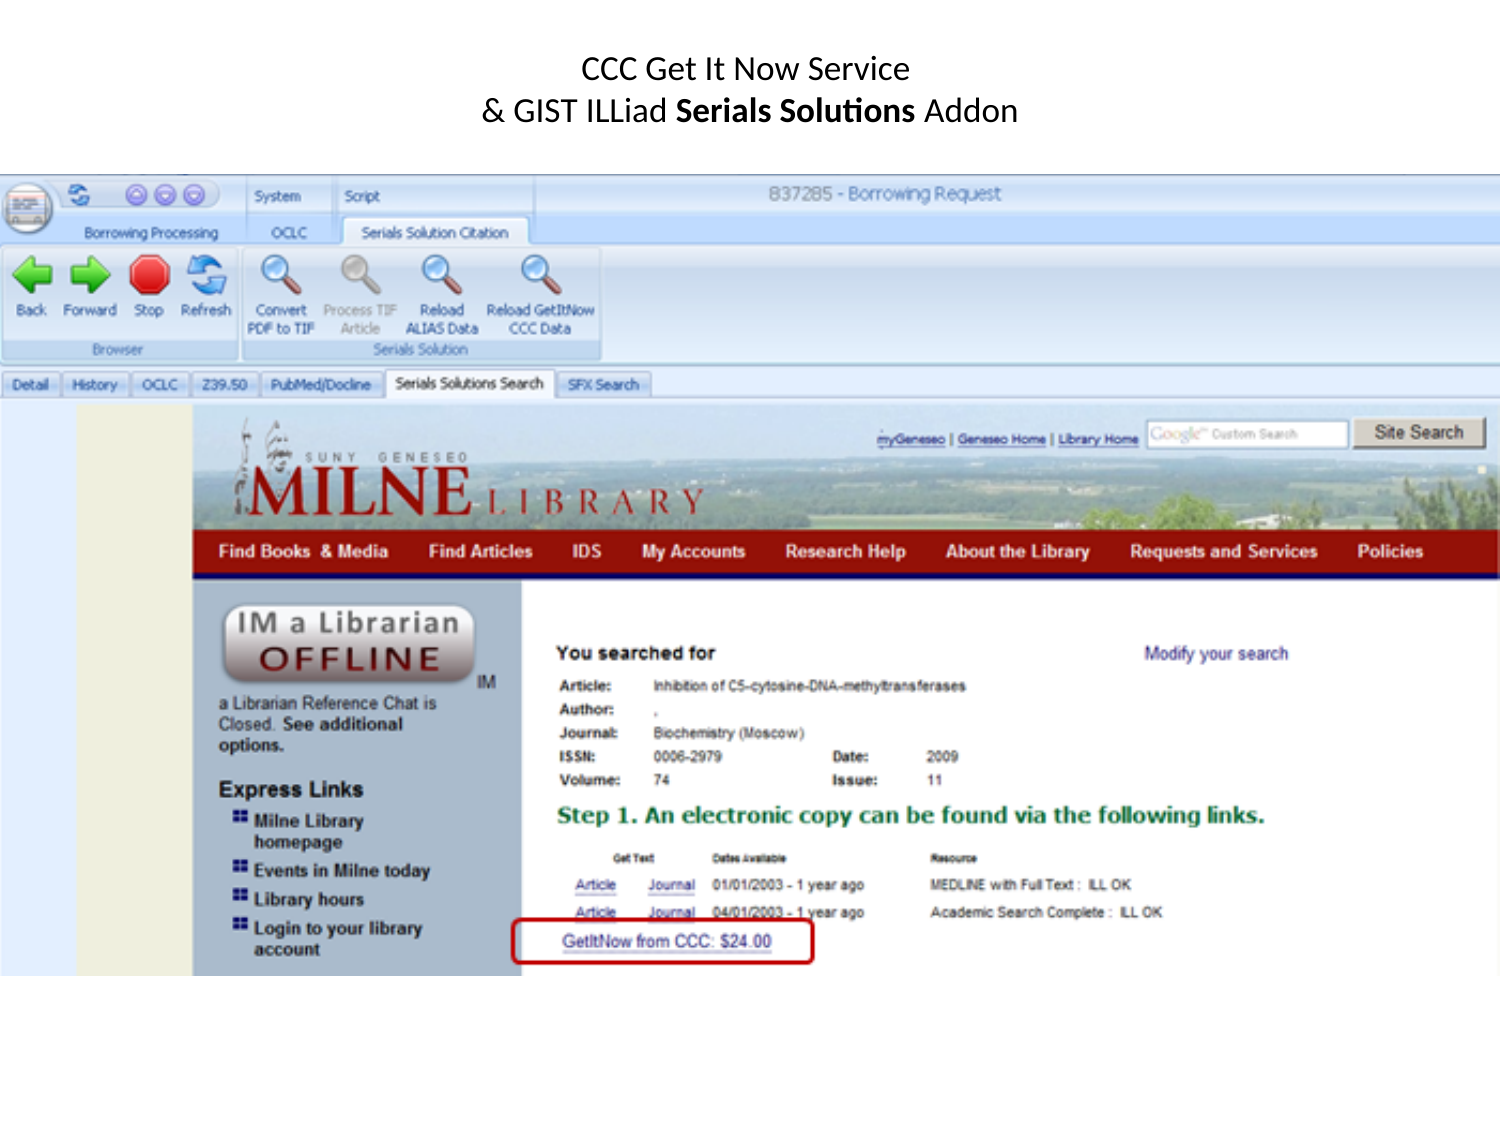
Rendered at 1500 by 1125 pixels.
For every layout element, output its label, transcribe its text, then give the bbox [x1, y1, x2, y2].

picture [0, 174, 1500, 976]
title CCC Get It Now Service & GIST ILLiad Serials Solutions Addon [0, 37, 1500, 138]
